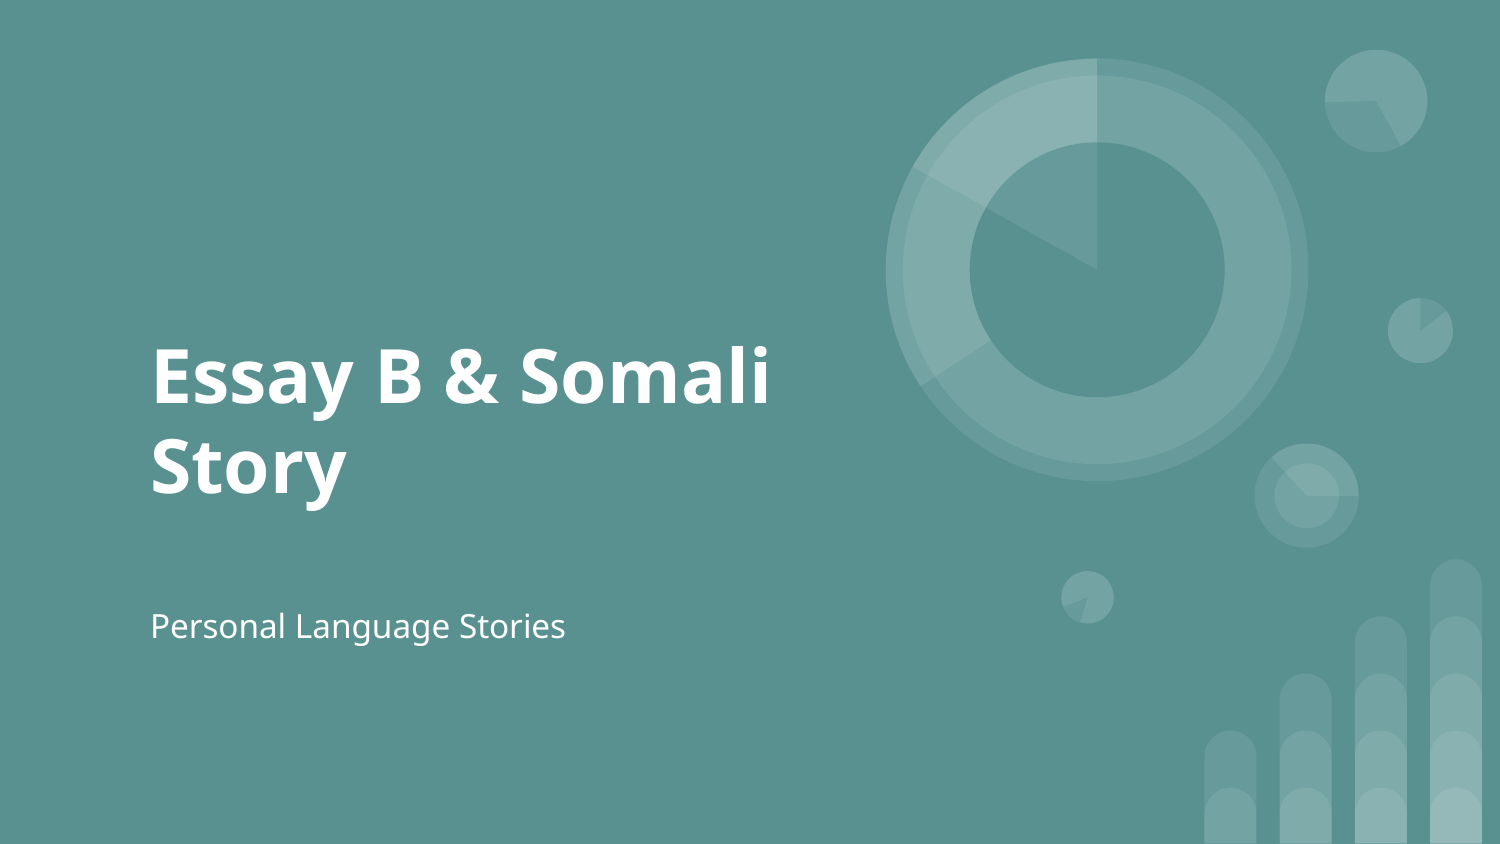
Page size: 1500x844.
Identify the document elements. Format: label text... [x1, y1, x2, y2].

subtitle Personal Language Stories [135, 589, 834, 704]
title Essay B & Somali Story [135, 264, 834, 572]
